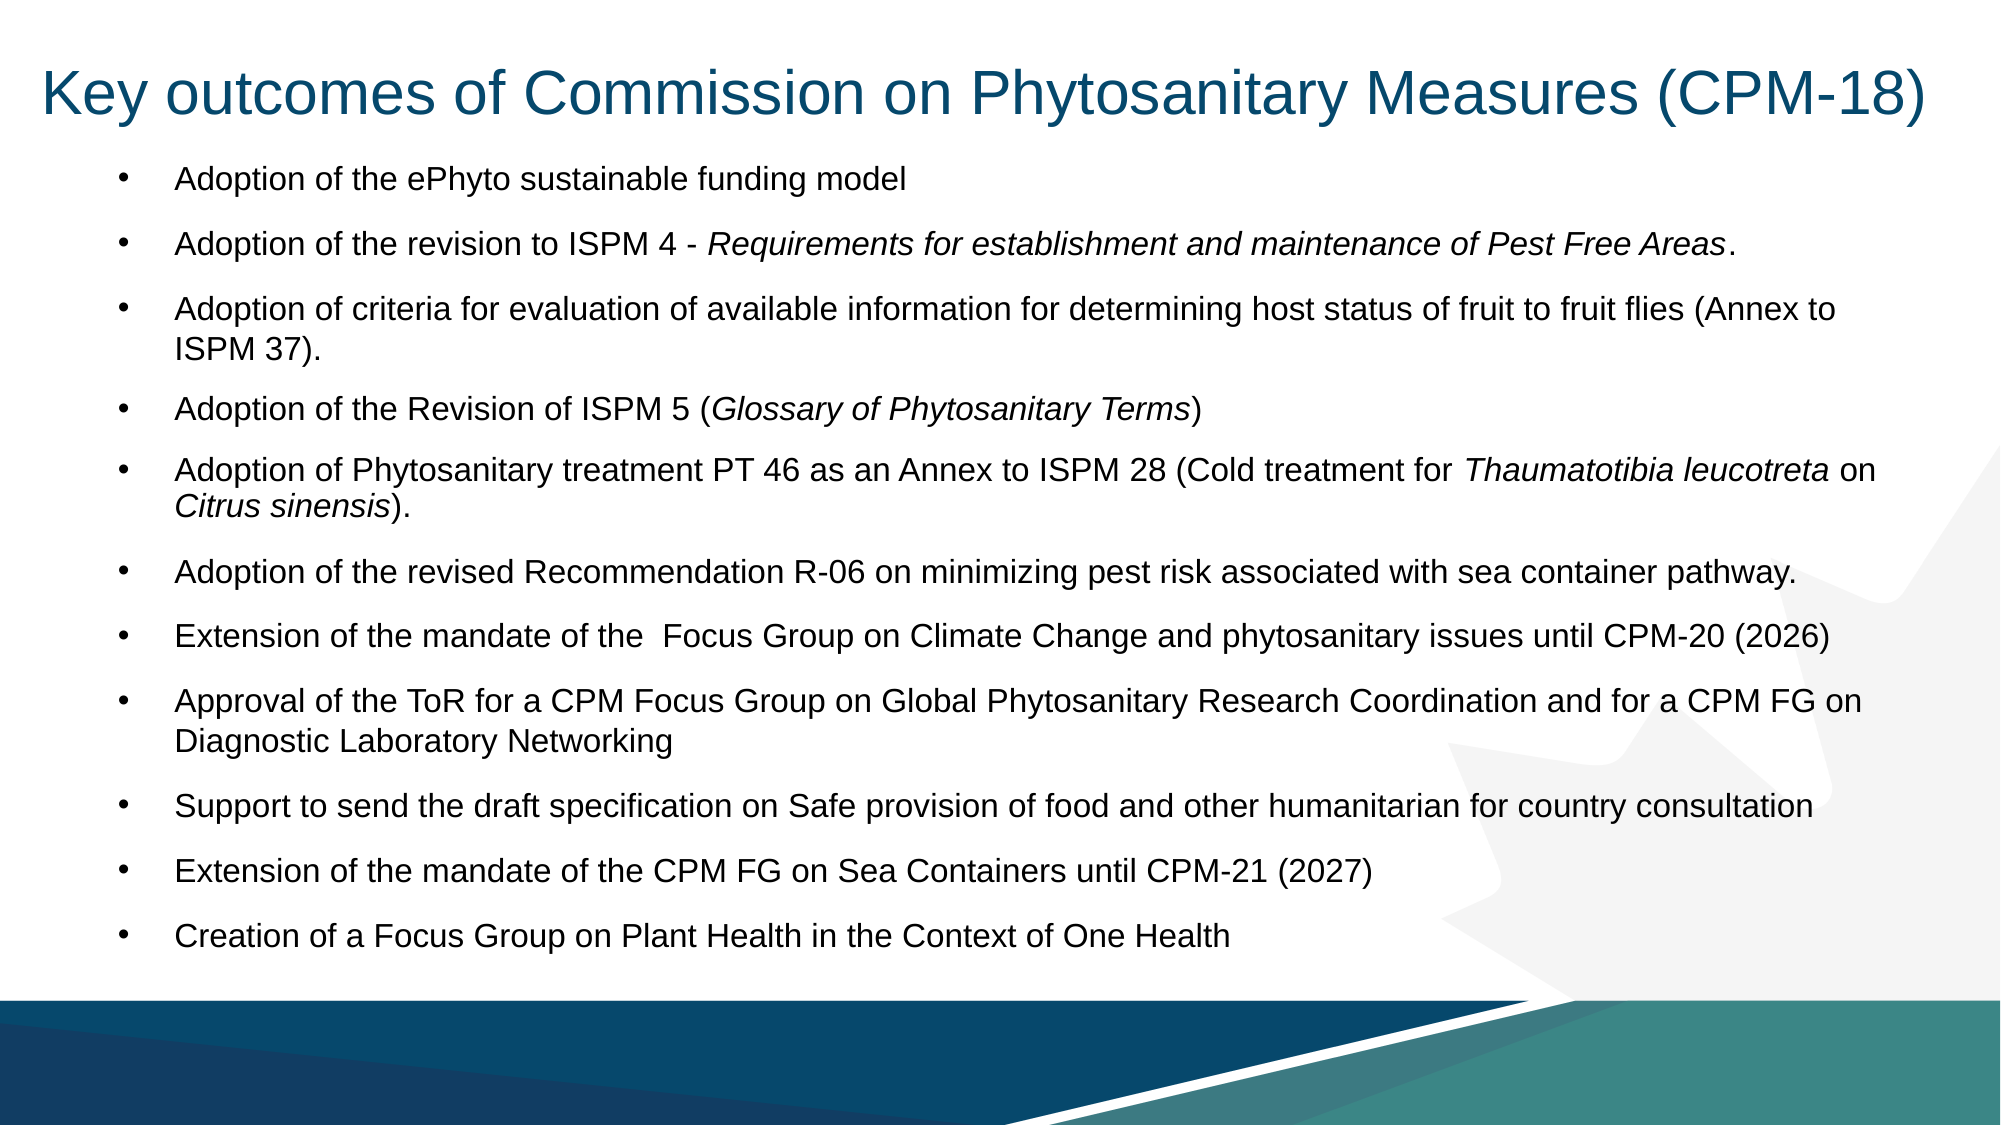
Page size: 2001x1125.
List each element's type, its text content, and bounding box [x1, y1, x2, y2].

list Adoption of the ePhyto sustainable funding model Adoption of the revision to ISPM 4 - Requirements for establishment and maintenance of Pest Free Areas. Adoption of criteria for evaluation of available information for determining host status of fruit to fruit flies (Annex to ISPM 37). Adoption of the Revision of ISPM 5 (Glossary of Phytosanitary Terms) Adoption of Phytosanitary treatment PT 46 as an Annex to ISPM 28 (Cold treatment for Thaumatotibia leucotreta on Citrus sinensis). Adoption of the revised Recommendation R-06 on minimizing pest risk associated with sea container pathway. Extension of the mandate of the Focus Group on Climate Change and phytosanitary issues until CPM-20 (2026) Approval of the ToR for a CPM Focus Group on Global Phytosanitary Research Coordination and for a CPM FG on Diagnostic Laboratory Networking Support to send the draft specification on Safe provision of food and other humanitarian for country consultation Extension of the mandate of the CPM FG on Sea Containers until CPM-21 (2027) Creation of a Focus Group on Plant Health in the Context of One Health [102, 149, 1939, 934]
picture [0, 0, 2001, 1125]
title Key outcomes of Commission on Phytosanitary Measures (CPM-18) [12, 0, 1975, 184]
